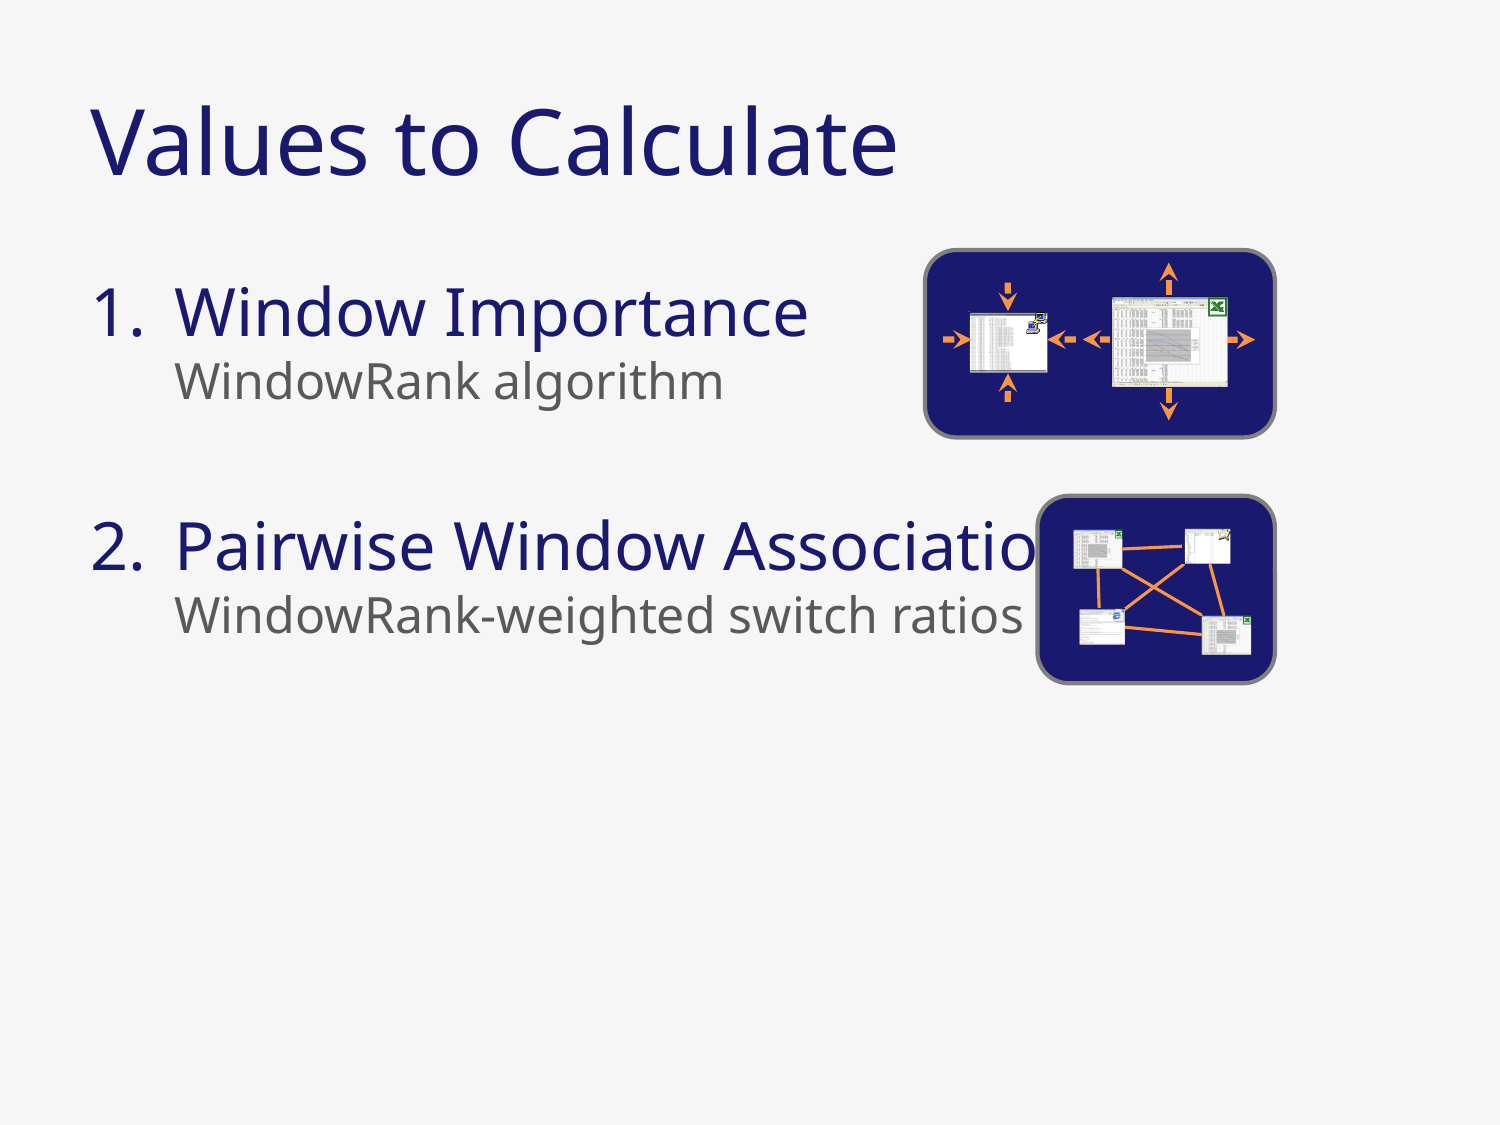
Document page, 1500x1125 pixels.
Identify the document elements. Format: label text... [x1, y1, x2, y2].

title Values to Calculate [75, 45, 1425, 233]
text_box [924, 249, 1276, 438]
list Window Importance WindowRank algorithm Pairwise Window Association WindowRank-weighted switch ratios [75, 262, 1425, 1005]
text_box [1037, 495, 1276, 684]
